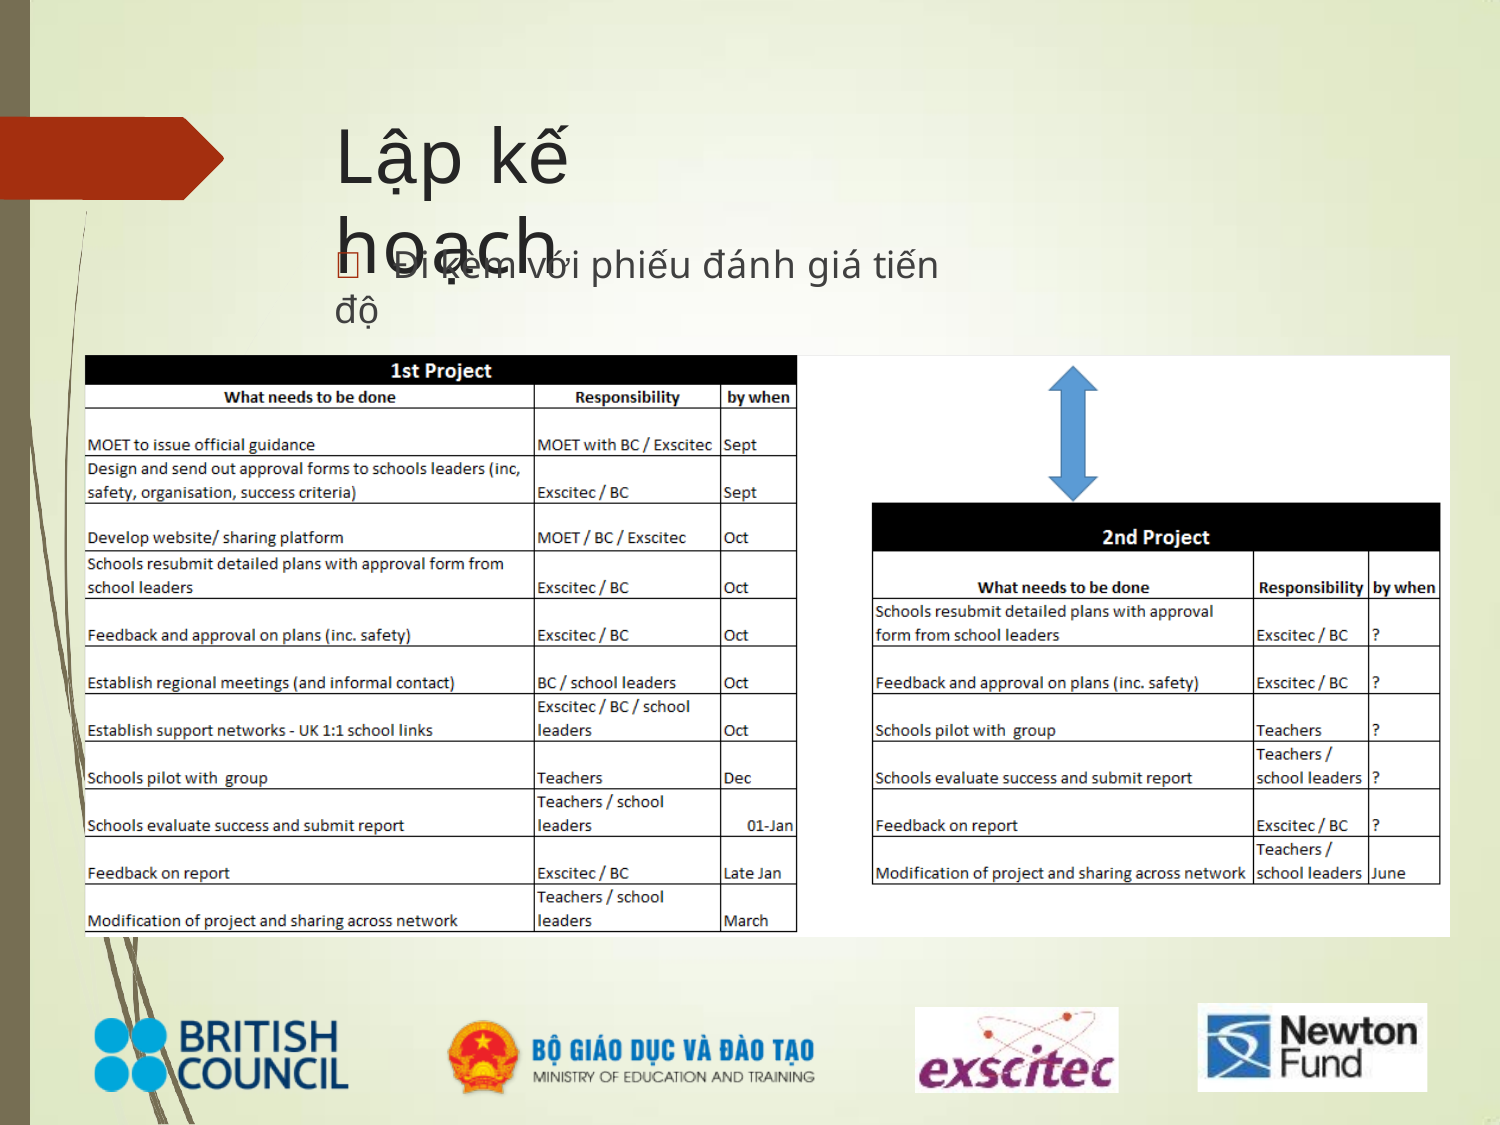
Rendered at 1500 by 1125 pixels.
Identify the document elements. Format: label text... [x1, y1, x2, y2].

text_box Lập kế hoạch [332, 106, 801, 238]
text_box [84, 355, 1450, 937]
text_box  Đi kèm với phiếu đánh giá tiến độ [332, 238, 968, 331]
picture [30, 0, 1500, 1125]
